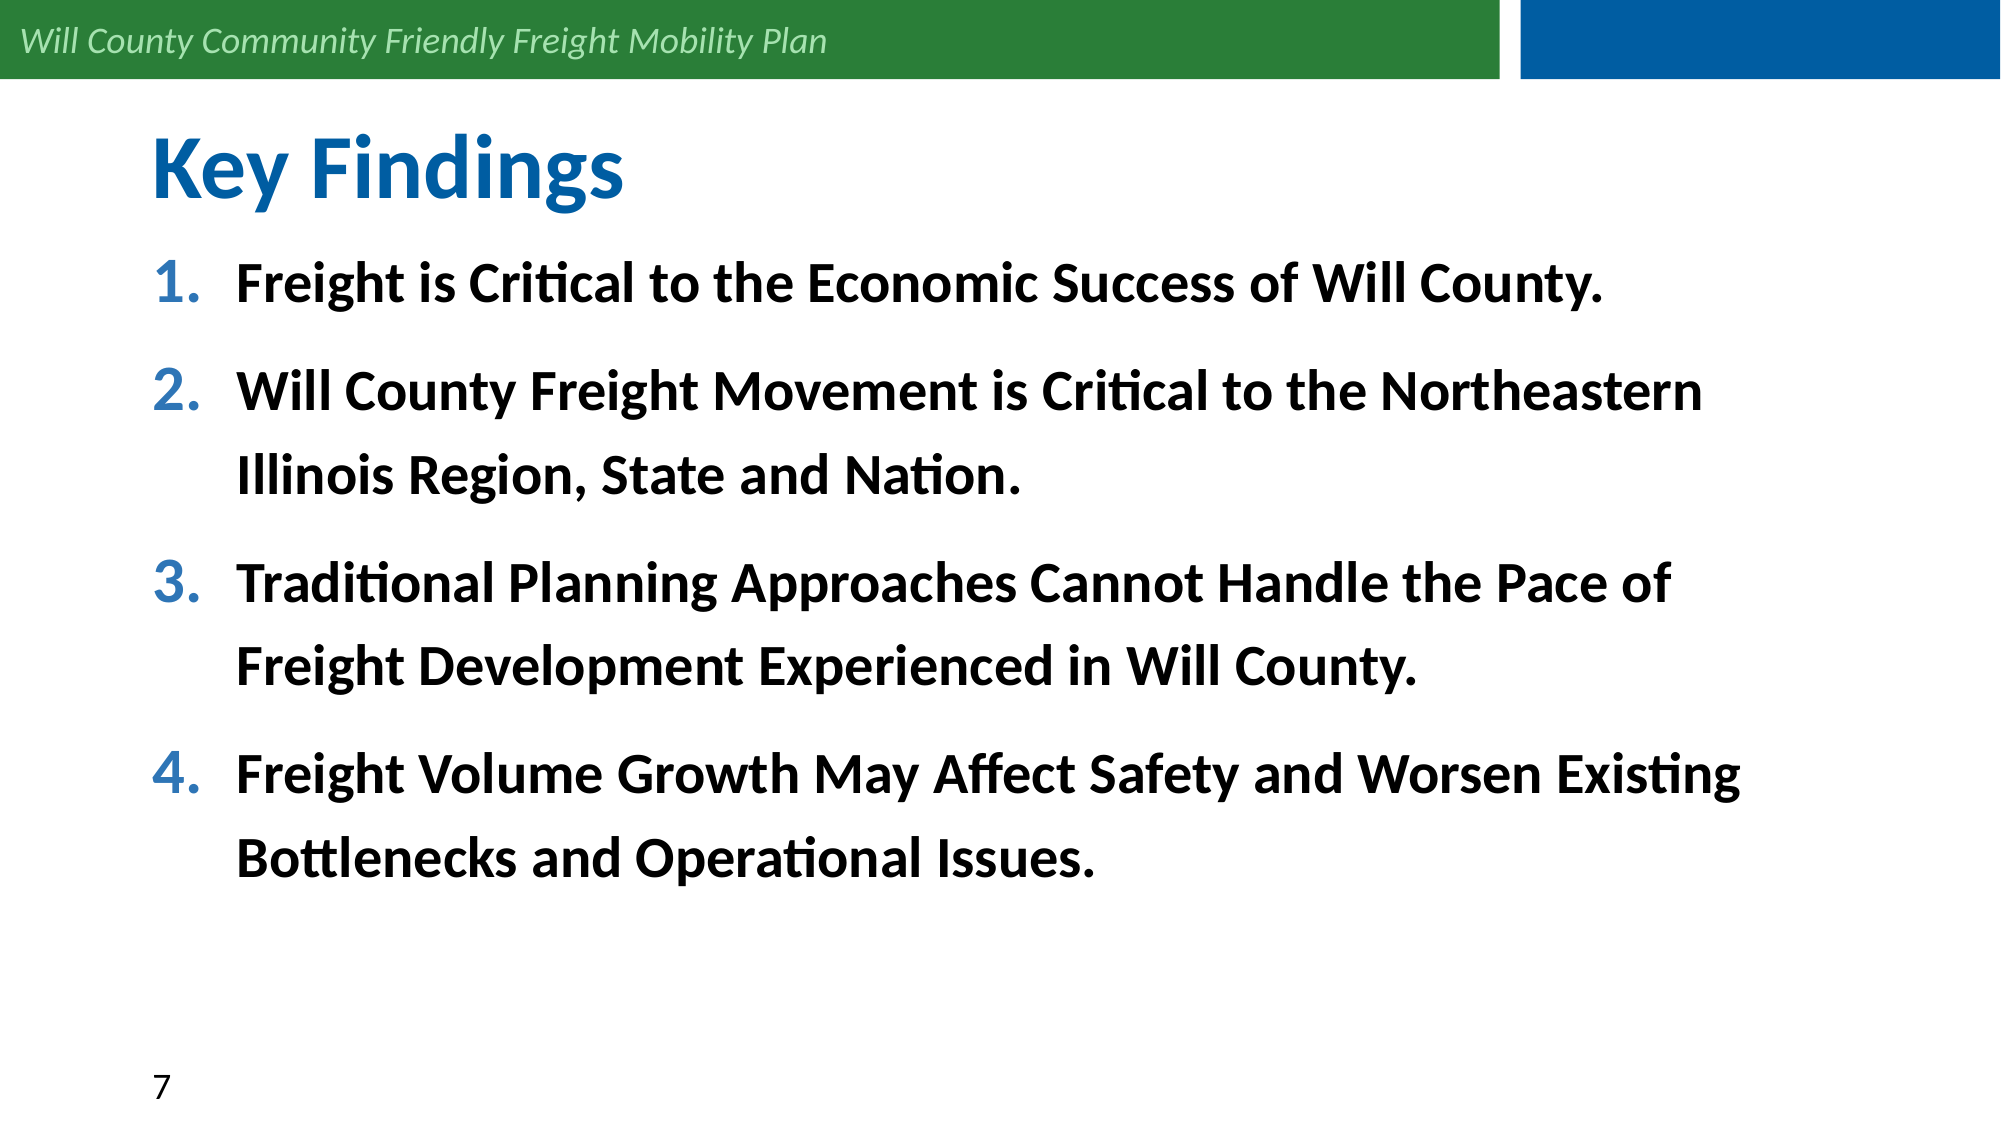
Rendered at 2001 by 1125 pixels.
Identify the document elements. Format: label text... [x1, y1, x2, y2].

title Key Findings [137, 59, 1863, 222]
list Freight is Critical to the Economic Success of Will County. Will County Freight Movement is Critical to the Northeastern Illinois Region, State and Nation. Traditional Planning Approaches Cannot Handle the Pace of Freight Development Experienced in Will County. Freight Volume Growth May Affect Safety and Worsen Existing Bottlenecks and Operational Issues. [137, 222, 1863, 1089]
slide_number 7 [137, 1089, 588, 1115]
